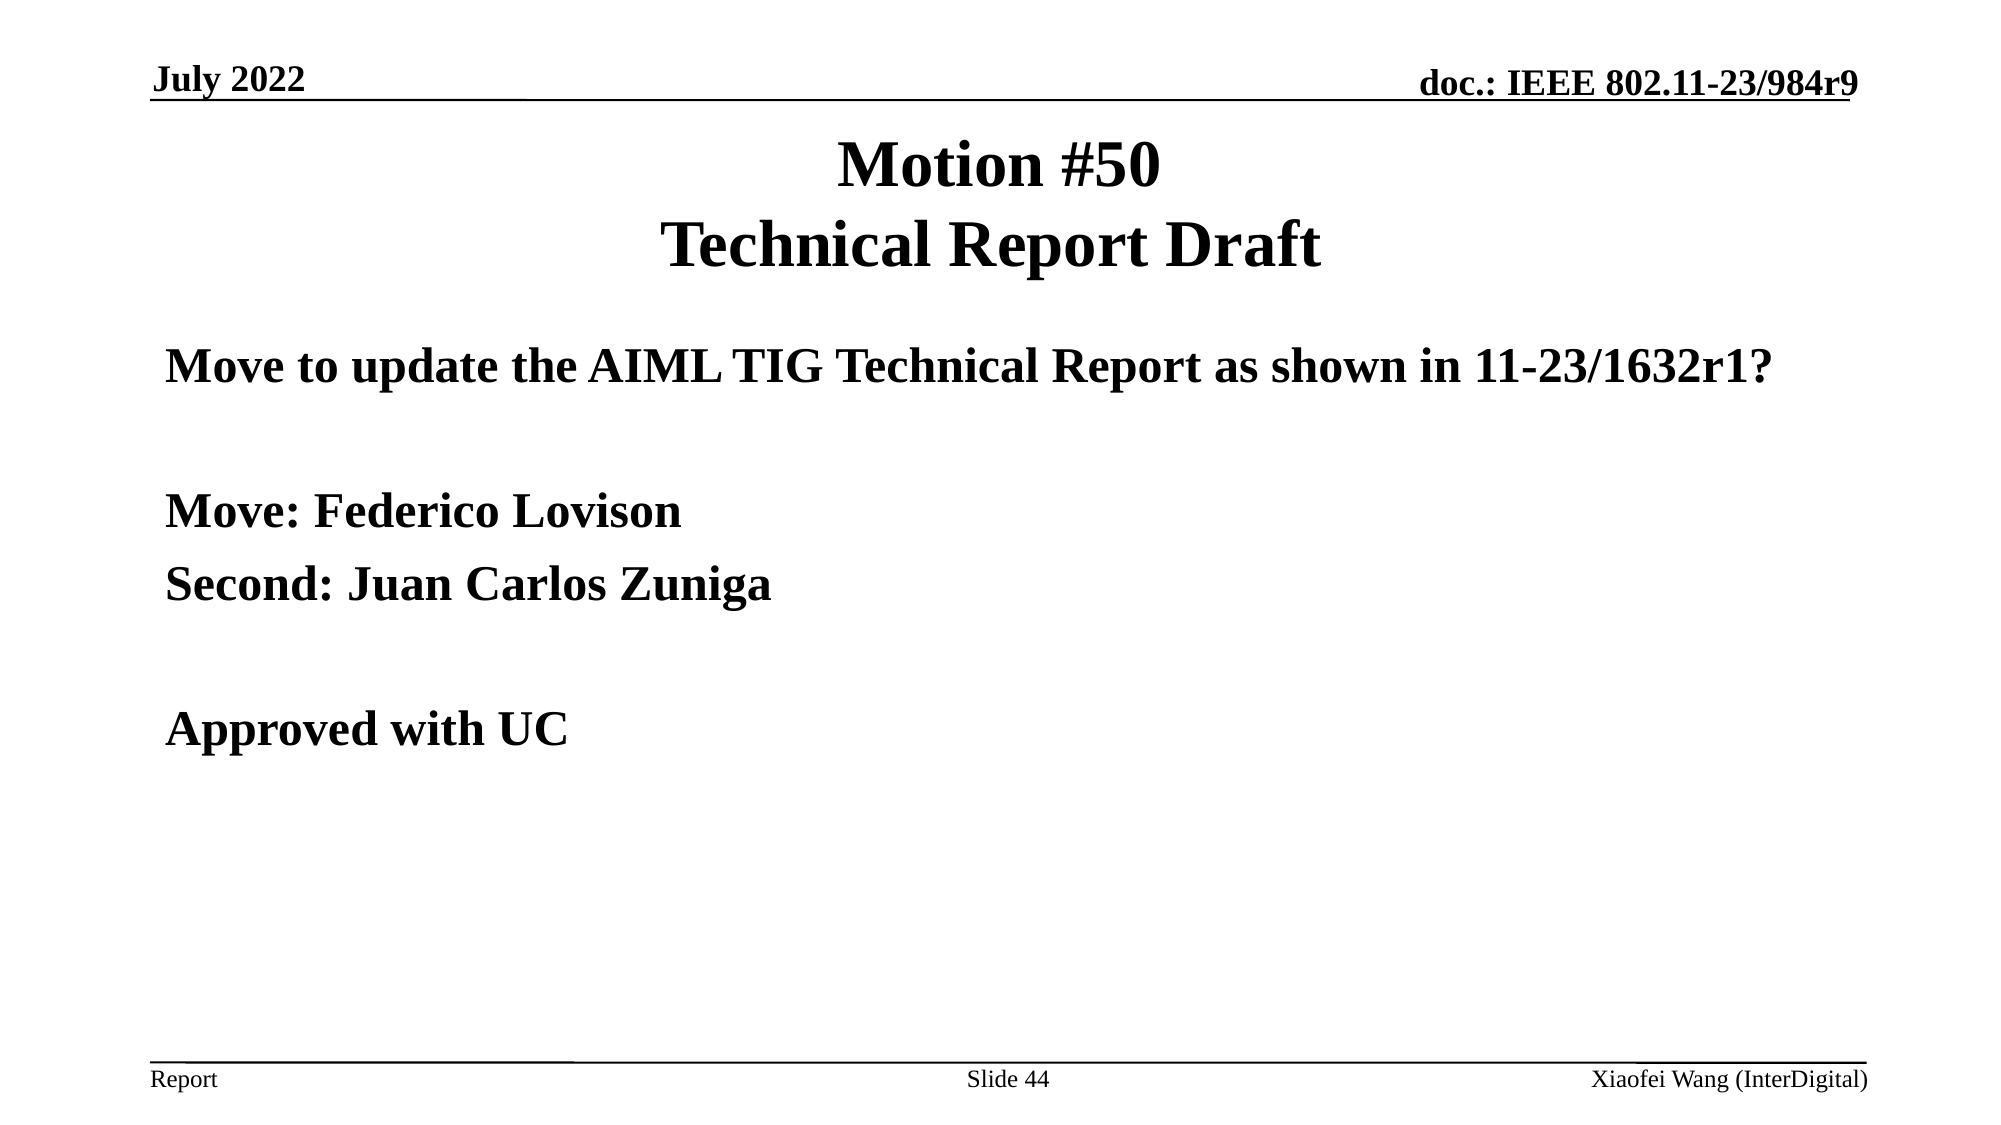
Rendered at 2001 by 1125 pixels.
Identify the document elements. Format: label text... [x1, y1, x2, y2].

title Motion #50 Technical Report Draft [149, 112, 1850, 288]
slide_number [152, 54, 563, 100]
list Move to update the AIML TIG Technical Report as shown in 11-23/1632r1? Move: Federico Lovison Second: Juan Carlos Zuniga Approved with UC [149, 324, 1850, 1000]
slide_number Slide 44 [950, 1061, 1067, 1123]
footer Xiaofei Wang (InterDigital) [1171, 1061, 1869, 1093]
